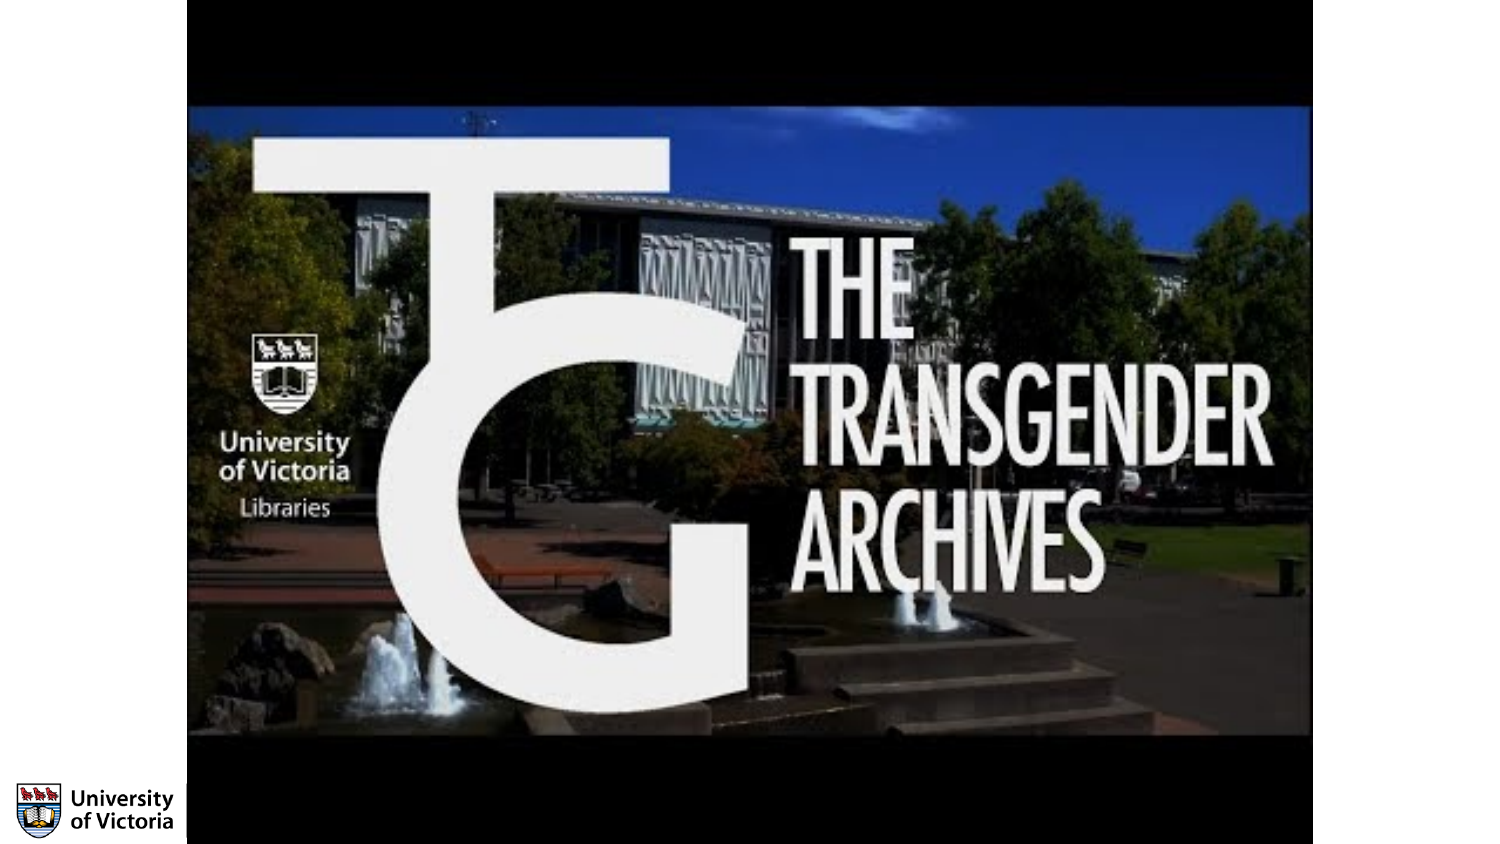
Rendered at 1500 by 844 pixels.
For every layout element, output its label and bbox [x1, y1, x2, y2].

picture [12, 0, 1313, 844]
